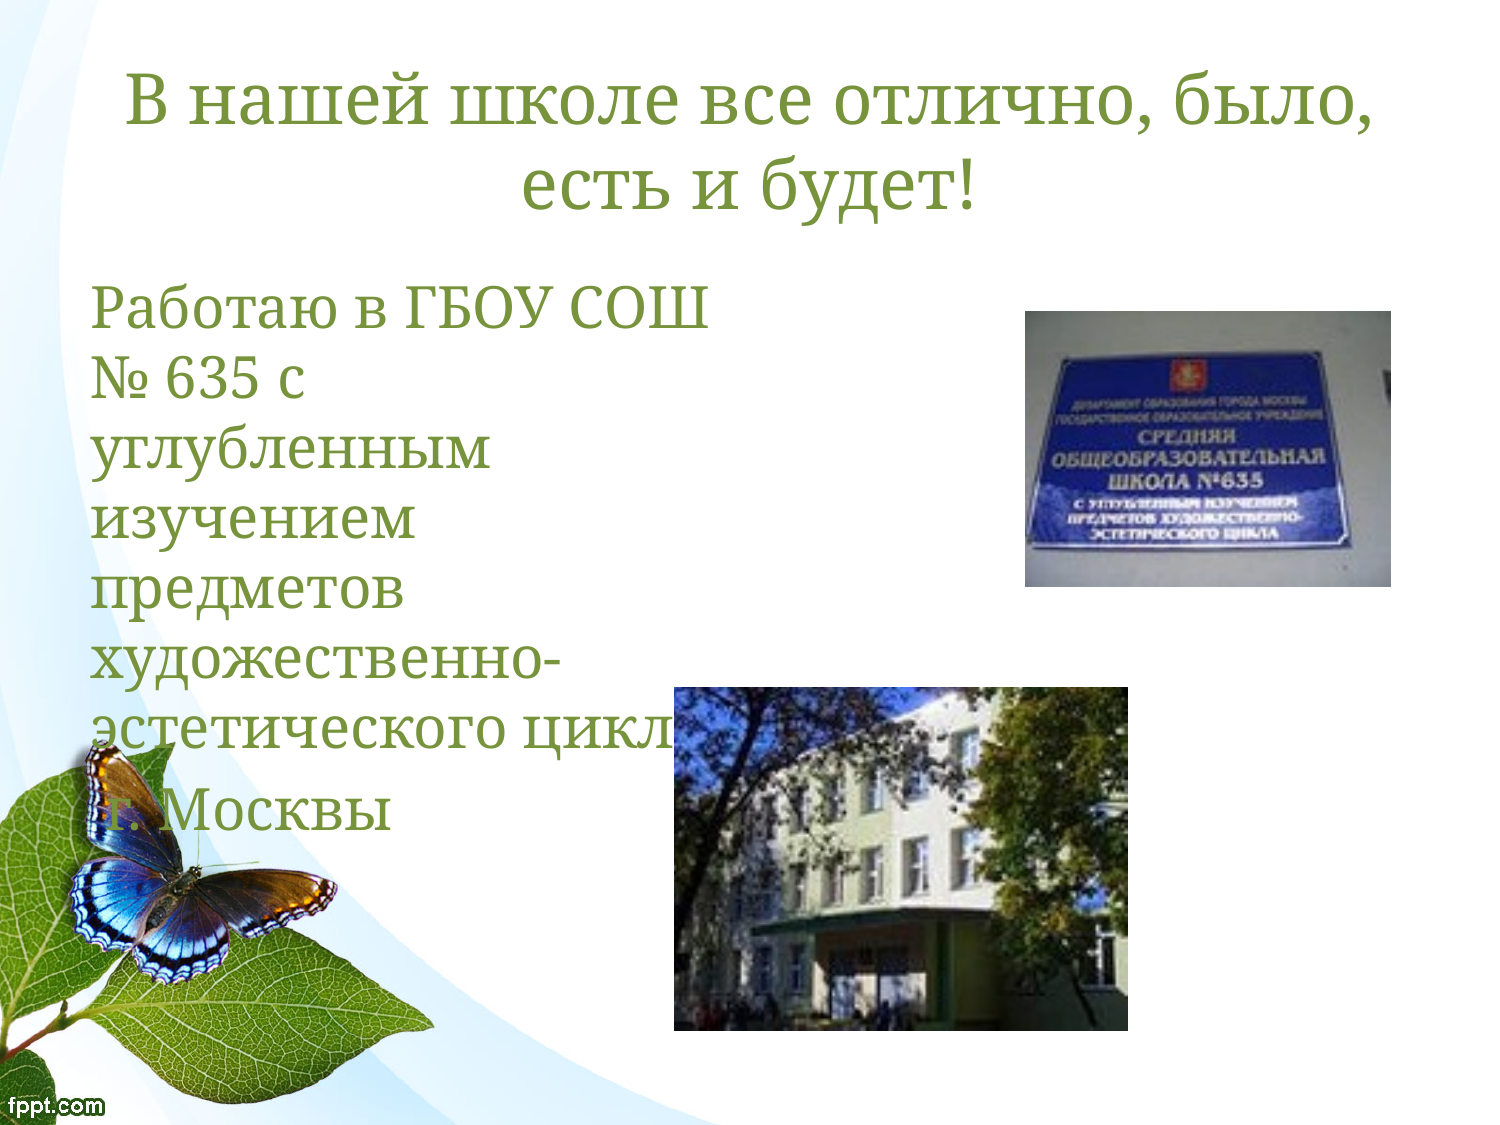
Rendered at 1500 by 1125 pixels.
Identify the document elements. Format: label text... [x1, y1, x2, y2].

picture [0, 0, 1500, 1125]
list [1025, 311, 1391, 587]
list Работаю в ГБОУ СОШ № 635 с углубленным изучением предметов художественно-эстетического цикла г. Москвы [75, 262, 738, 1005]
title В нашей школе все отлично, было, есть и будет! [75, 45, 1425, 233]
